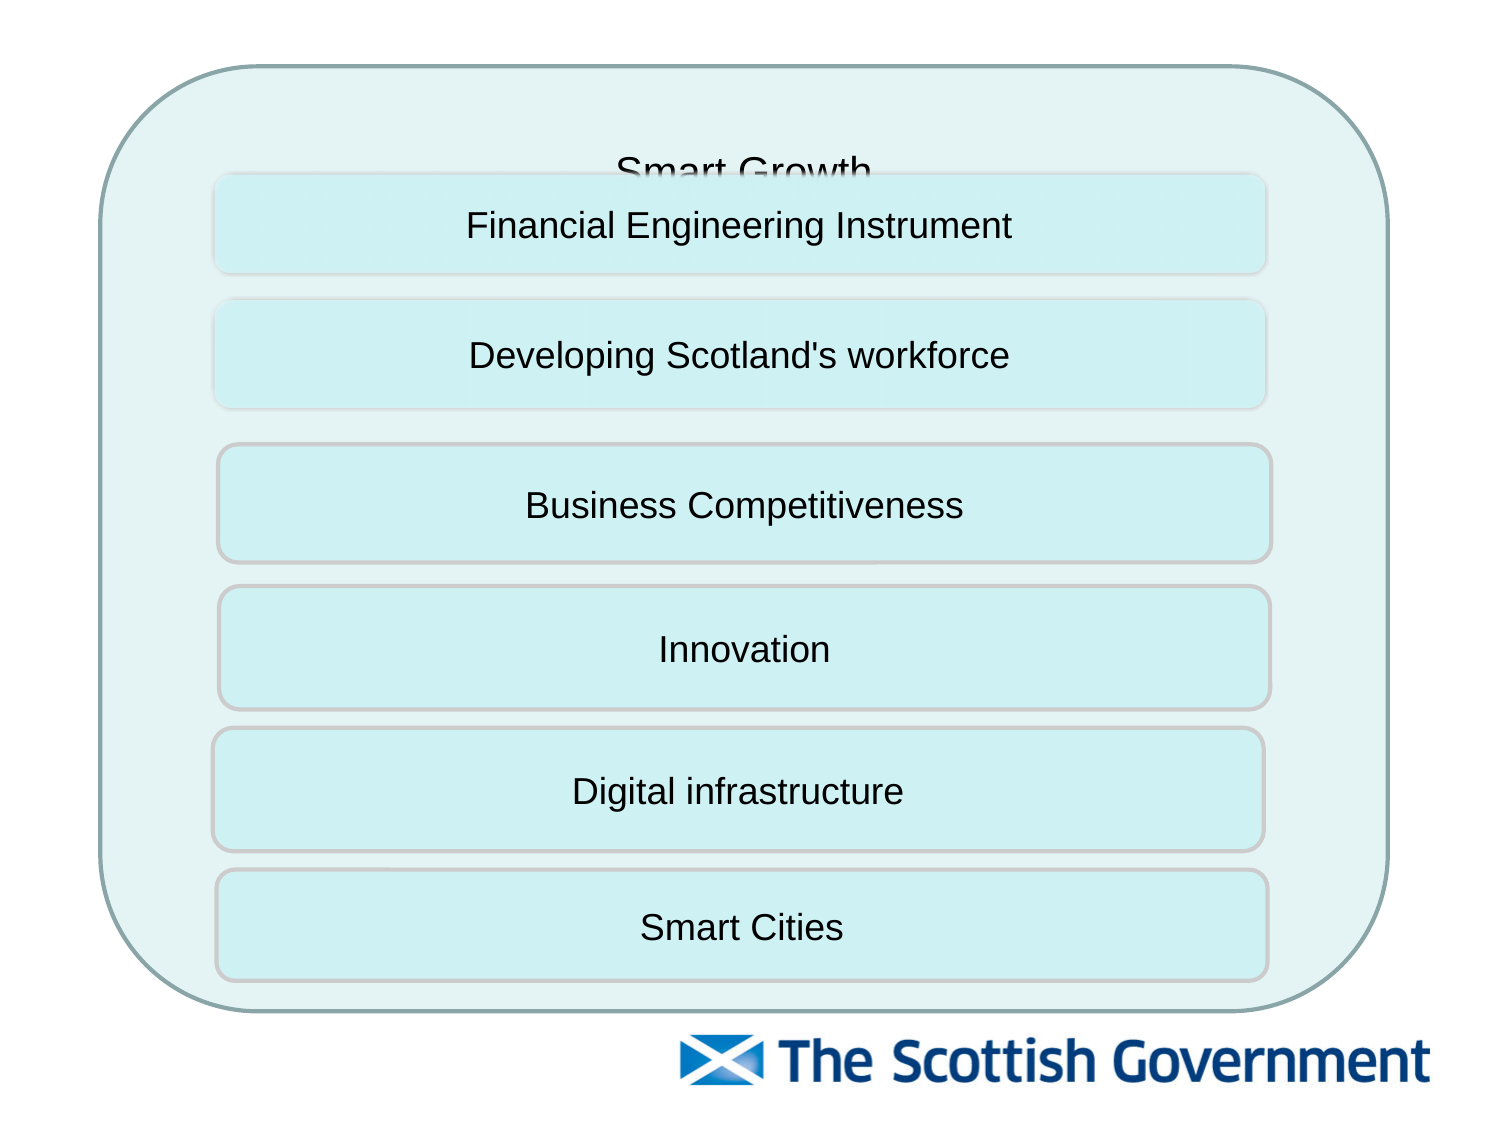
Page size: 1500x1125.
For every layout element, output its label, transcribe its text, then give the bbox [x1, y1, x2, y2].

text_box Innovation [216, 583, 1273, 712]
text_box Smart Cities [214, 867, 1270, 983]
text_box Smart Growth [98, 64, 1390, 1014]
text_box Financial Engineering Instrument [217, 177, 1263, 271]
text_box Developing Scotland's workforce [213, 299, 1267, 409]
text_box Digital infrastructure [210, 725, 1266, 854]
text_box Business Competitiveness [215, 442, 1274, 565]
picture [0, 0, 1500, 1125]
